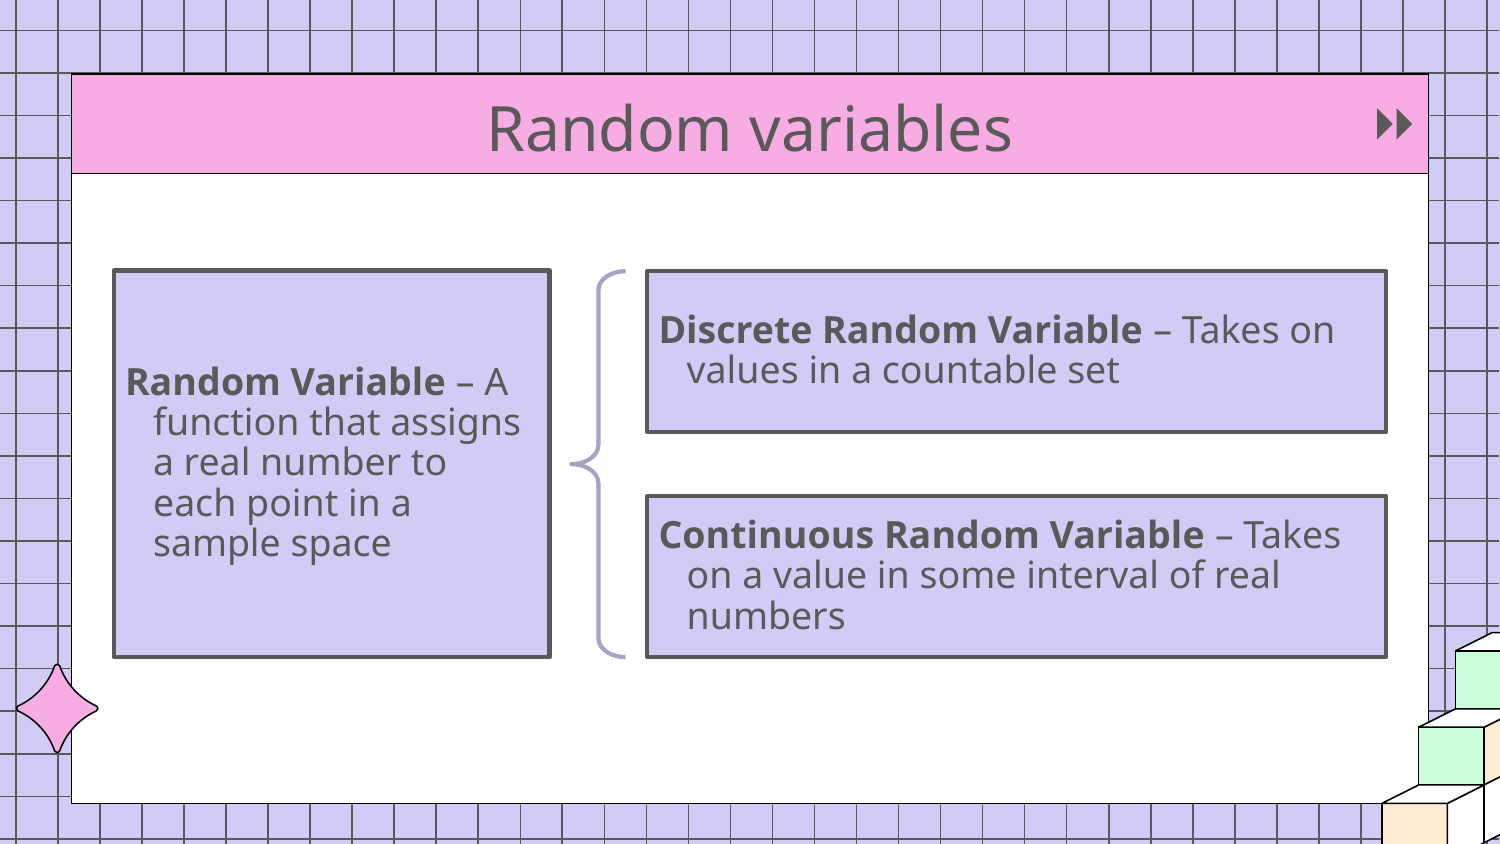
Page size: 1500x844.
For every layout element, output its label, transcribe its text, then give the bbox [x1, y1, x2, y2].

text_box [113, 270, 1387, 658]
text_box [1376, 107, 1413, 140]
title Random variables [71, 73, 1429, 174]
